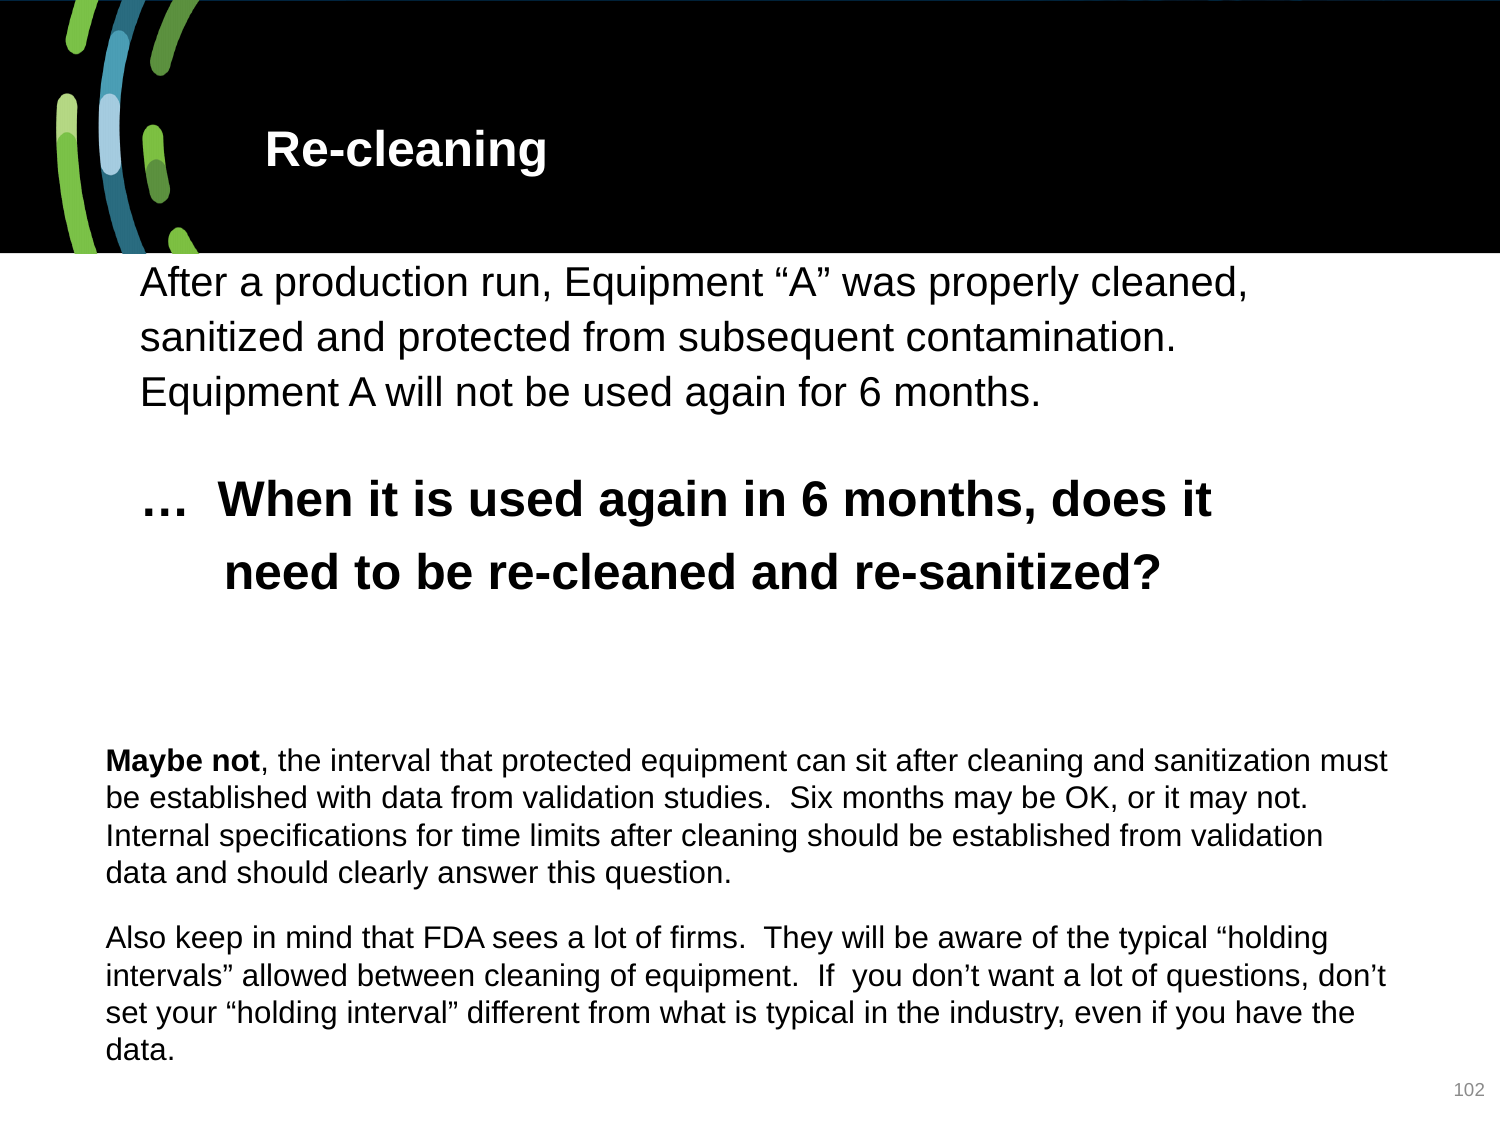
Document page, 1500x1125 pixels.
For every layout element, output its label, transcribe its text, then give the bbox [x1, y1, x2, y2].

text_box After a production run, Equipment “A” was properly cleaned, sanitized and protected from subsequent contamination. Equipment A will not be used again for 6 months. … When it is used again in 6 months, does it need to be re-cleaned and re-sanitized? [124, 242, 1413, 643]
slide_number 102 [1396, 1052, 1500, 1125]
picture [0, 0, 512, 254]
text_box Maybe not, the interval that protected equipment can sit after cleaning and sanitization must be established with data from validation studies. Six months may be OK, or it may not. Internal specifications for time limits after cleaning should be established from validation data and should clearly answer this question. Also keep in mind that FDA sees a lot of firms. They will be aware of the typical “holding intervals” allowed between cleaning of equipment. If you don’t want a lot of questions, don’t set your “holding interval” different from what is typical in the industry, even if you have the data. [90, 732, 1410, 1075]
title Re-cleaning [208, 33, 1469, 251]
